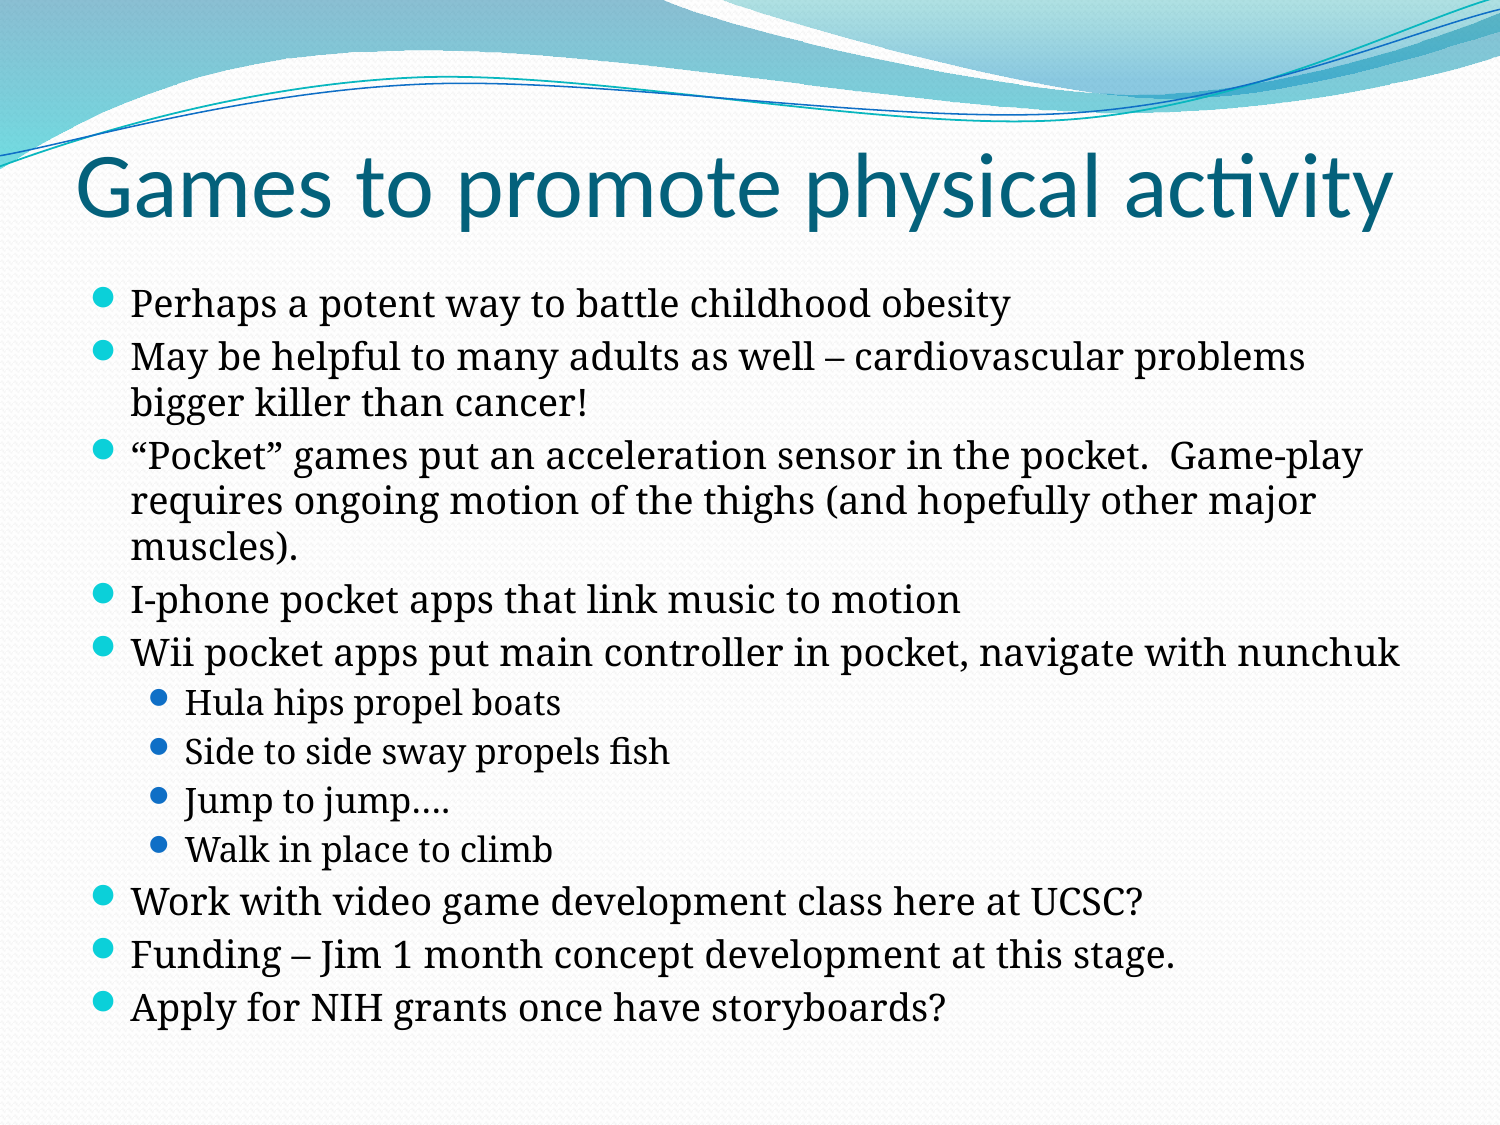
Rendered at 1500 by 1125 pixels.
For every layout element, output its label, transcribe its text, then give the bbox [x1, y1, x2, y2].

title Games to promote physical activity [75, 115, 1425, 236]
list Perhaps a potent way to battle childhood obesity May be helpful to many adults as well – cardiovascular problems bigger killer than cancer! “Pocket” games put an acceleration sensor in the pocket. Game-play requires ongoing motion of the thighs (and hopefully other major muscles). I-phone pocket apps that link music to motion Wii pocket apps put main controller in pocket, navigate with nunchuk Hula hips propel boats Side to side sway propels fish Jump to jump…. Walk in place to climb Work with video game development class here at UCSC? Funding – Jim 1 month concept development at this stage. Apply for NIH grants once have storyboards? [75, 272, 1425, 1038]
